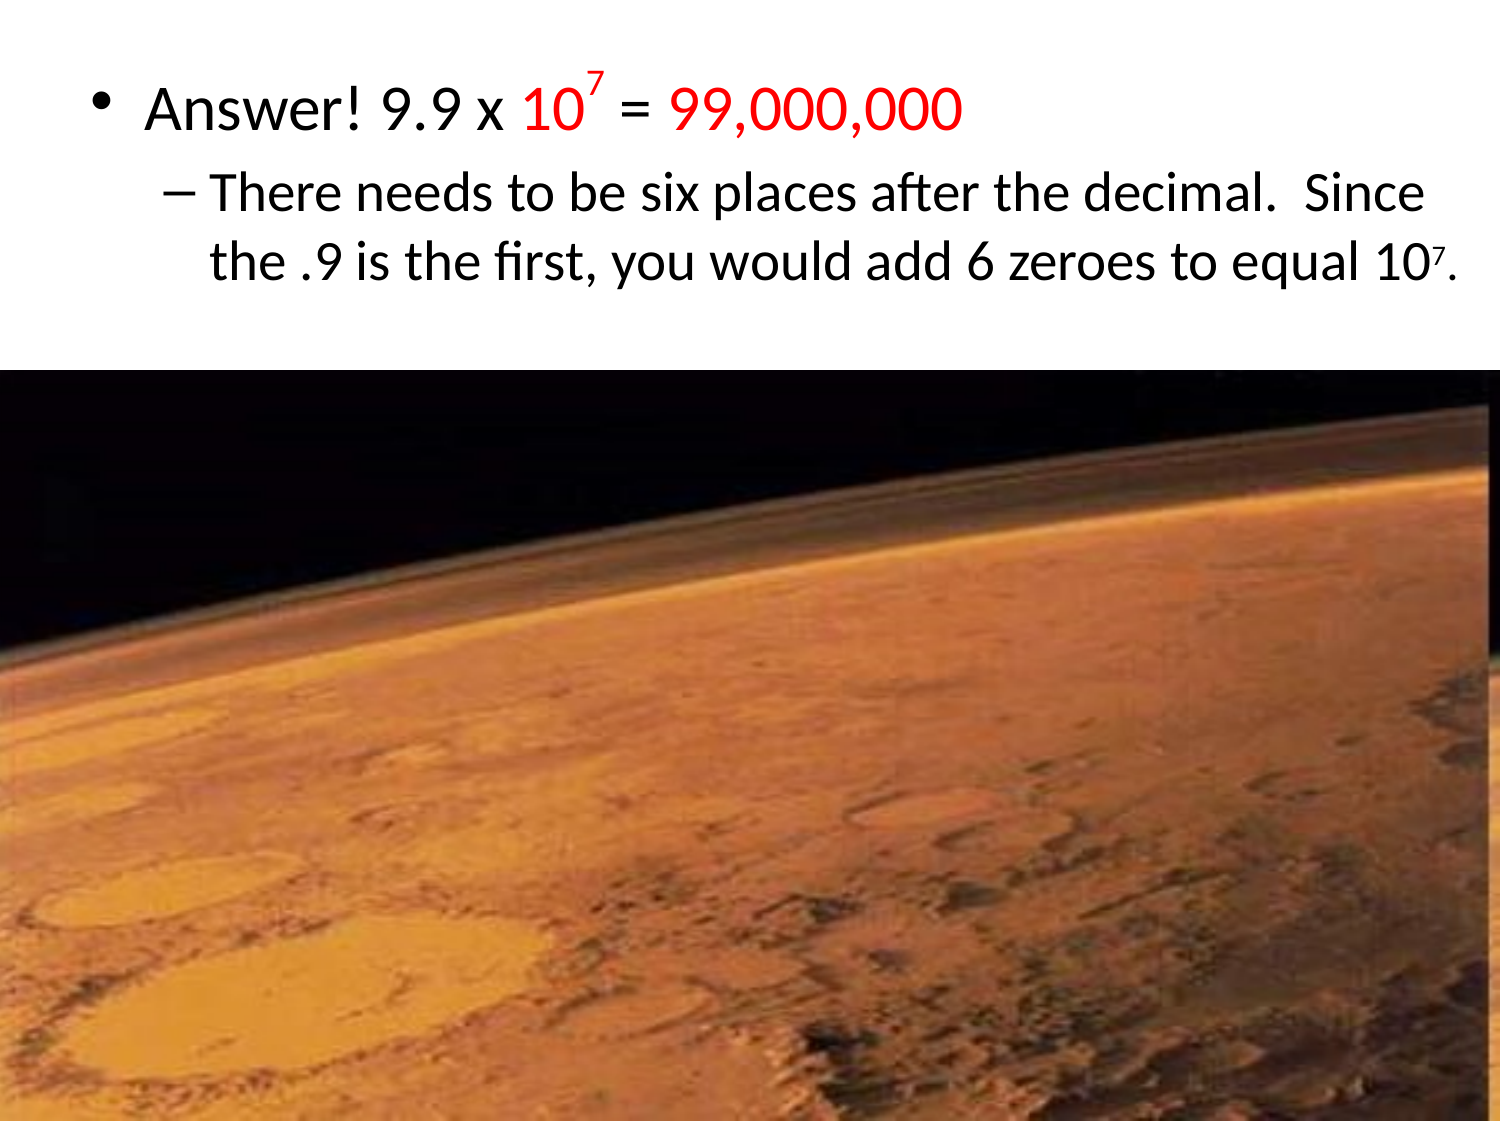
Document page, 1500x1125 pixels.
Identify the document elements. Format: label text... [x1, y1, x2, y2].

list Answer! 9.9 x 107 = 99,000,000 There needs to be six places after the decimal. Since the .9 is the first, you would add 6 zeroes to equal 107. [75, 50, 1500, 363]
picture [0, 369, 1500, 1121]
